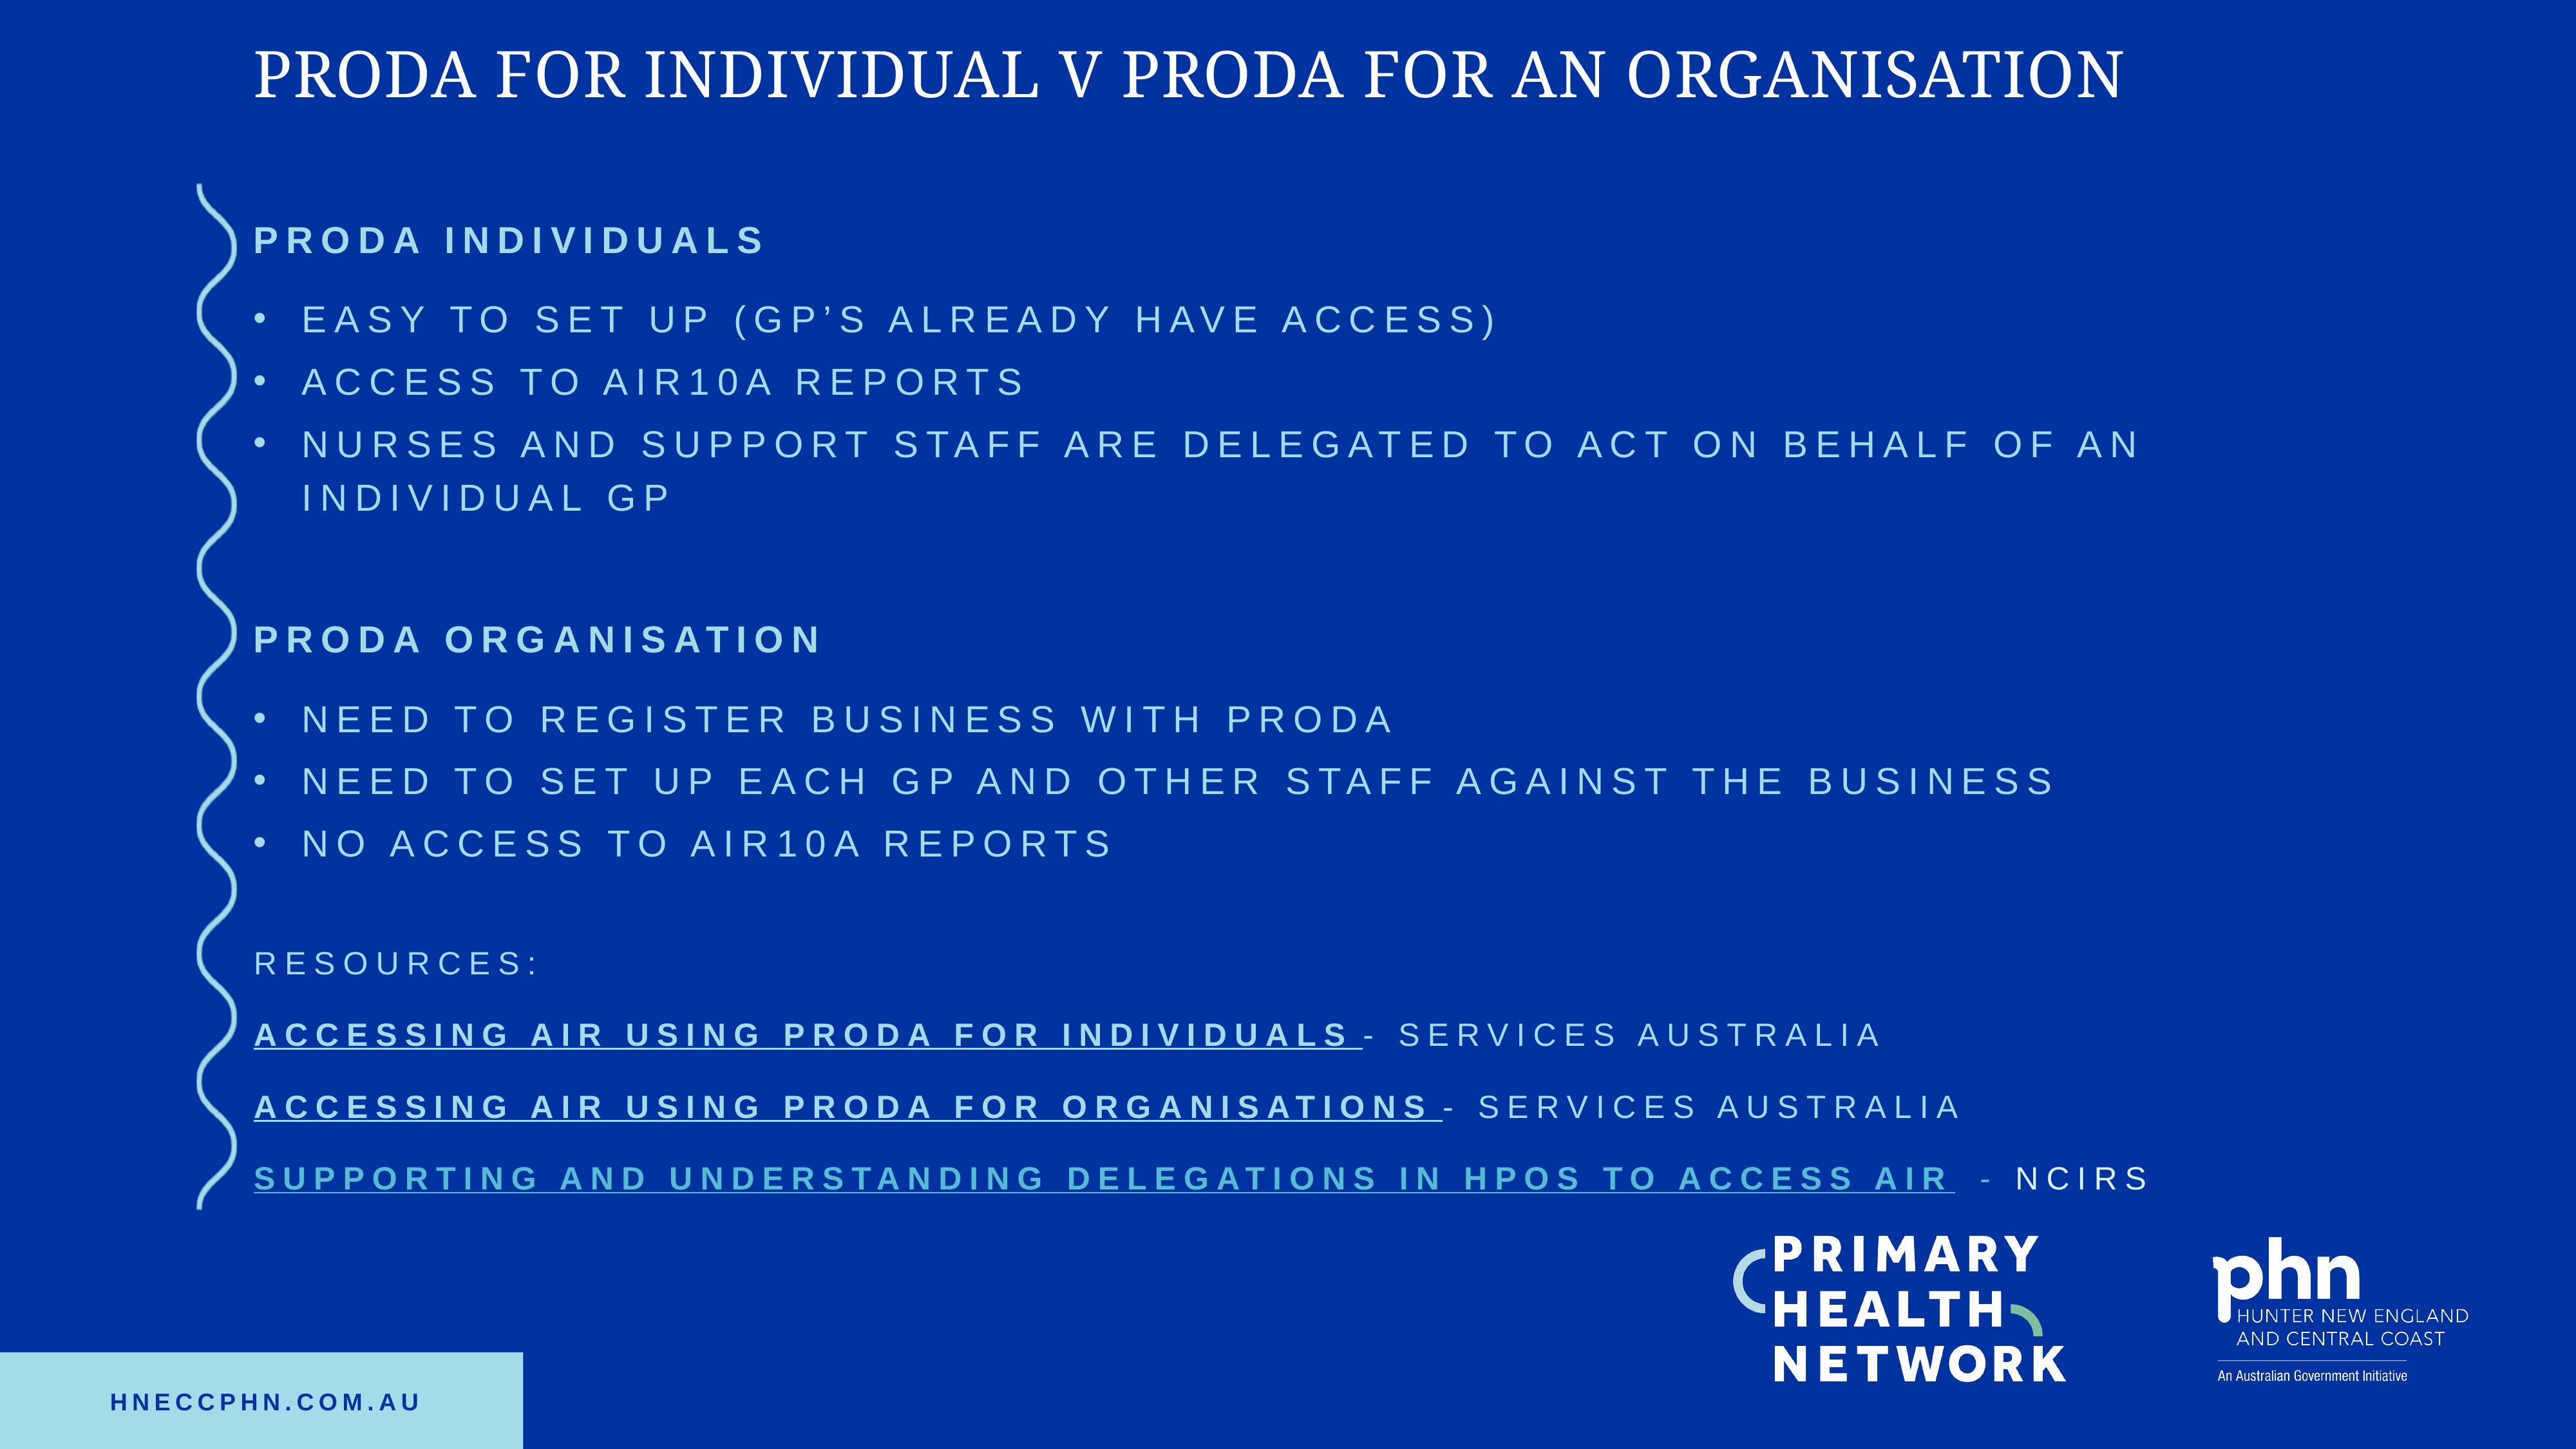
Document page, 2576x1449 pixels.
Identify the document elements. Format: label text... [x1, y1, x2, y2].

subtitle PRODA FOR INDIVIDUAL V PRODA FOR AN ORGANISATION PRODA INDIVIDUALS Easy to set up (GP’s already have access) Access to air10a reports Nurses and support staff ARE DELEGATED TO act on behalf of an individual gp PRODA ORGANISATION Need to register business with proda Need to set up each gp and other staff against the business No access to air10a reports Resources: Accessing AIR using PRODA for individuals - Services Australia Accessing AIR using PRODA for organisations - Services Australia Supporting and understanding delegations in HPOS to access AIR - NCIRS [196, 167, 2380, 1227]
picture [1733, 1236, 2469, 1382]
